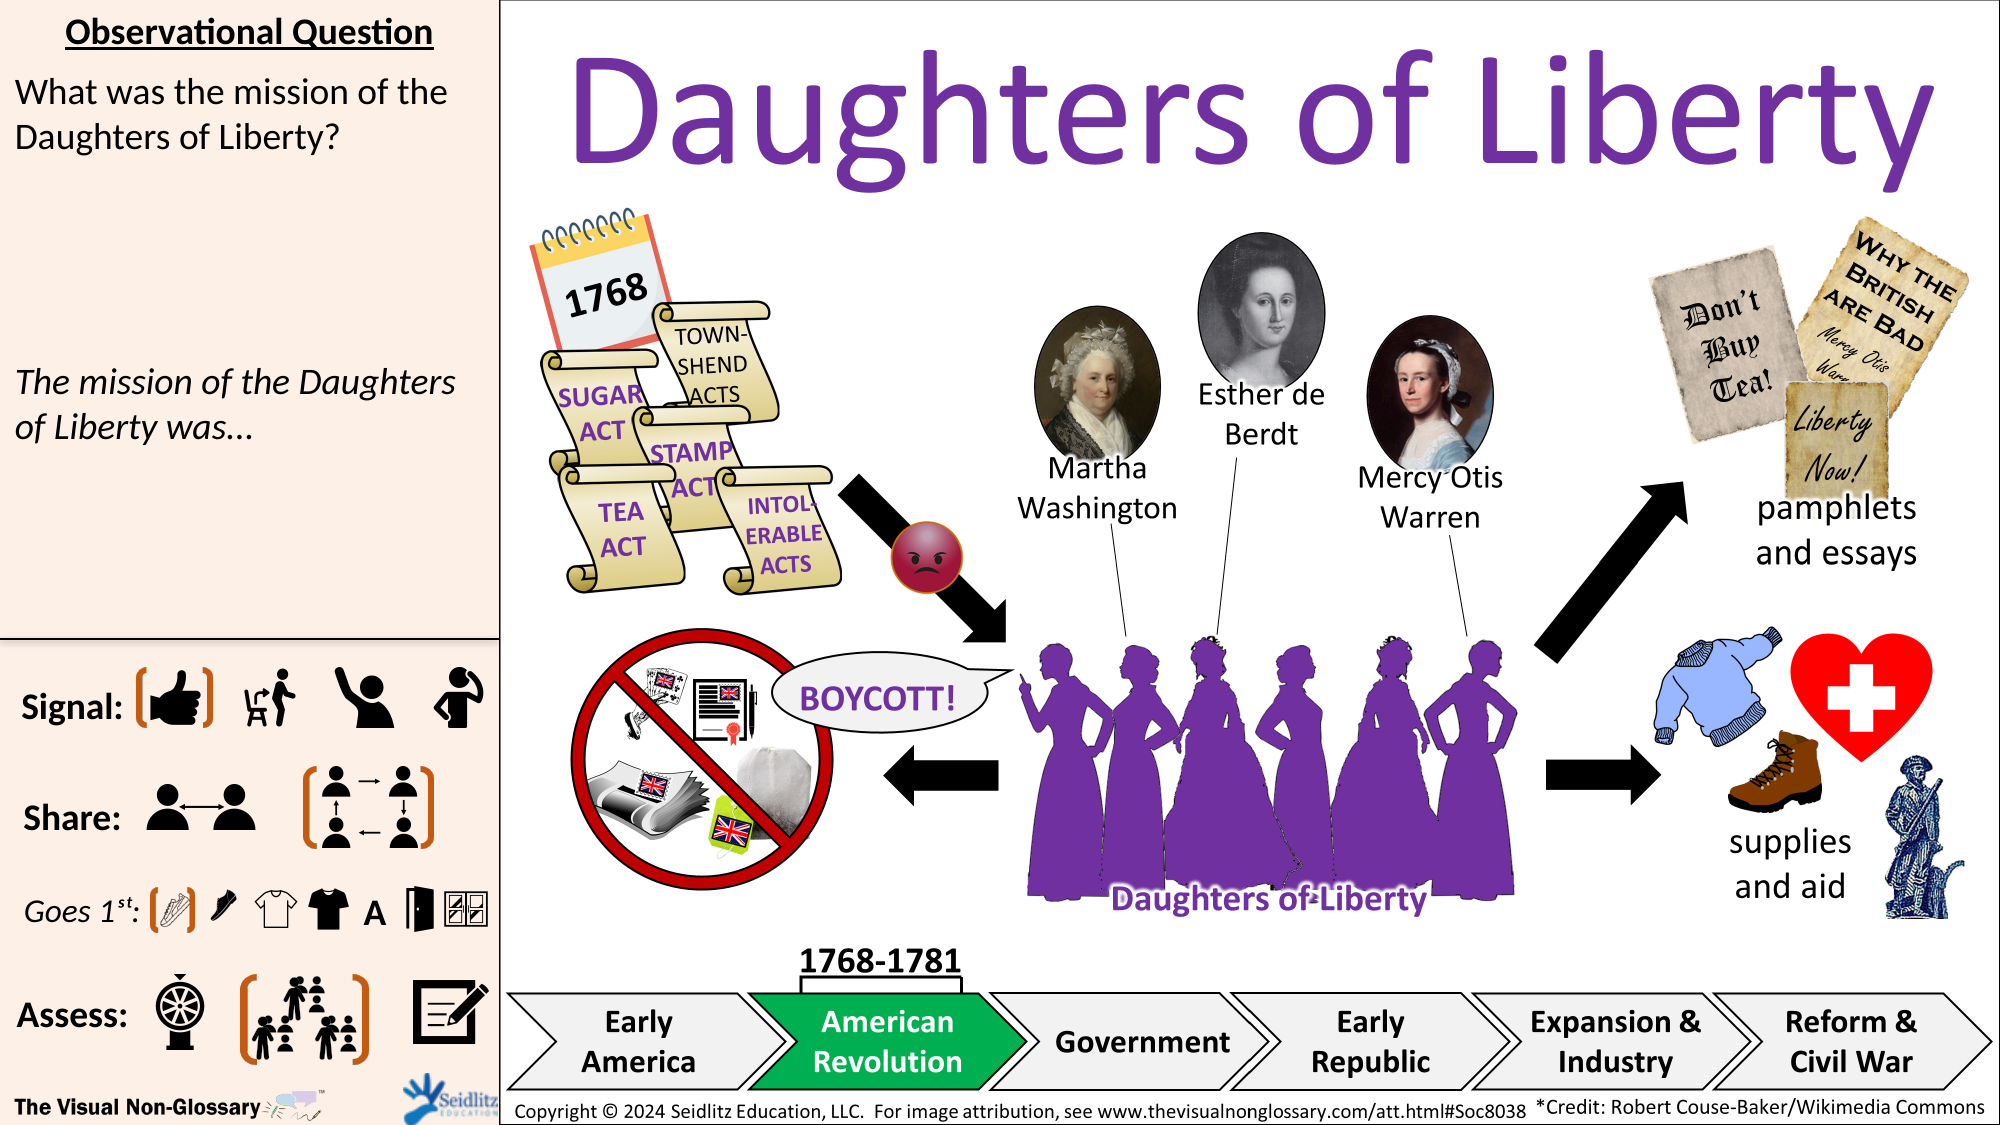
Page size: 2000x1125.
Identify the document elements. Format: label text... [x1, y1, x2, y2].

text_box Goes 1ˢᵗ: [9, 881, 156, 937]
picture [239, 667, 301, 728]
picture [145, 784, 257, 830]
text_box A [348, 880, 402, 941]
picture [142, 974, 218, 1051]
text_box Assess: [1, 982, 137, 1043]
picture [202, 886, 241, 925]
picture [305, 886, 352, 932]
picture [428, 667, 490, 728]
text_box Signal: [6, 674, 136, 735]
picture [499, 0, 2000, 1125]
picture [253, 886, 299, 932]
picture [397, 886, 490, 932]
text_box Share: [8, 785, 137, 846]
picture [0, 1084, 328, 1125]
picture [413, 974, 490, 1051]
text_box The mission of the Daughters of Liberty was... [0, 349, 494, 455]
picture [334, 667, 395, 728]
picture [149, 886, 196, 934]
picture [302, 766, 434, 850]
picture [136, 667, 214, 728]
picture [403, 1073, 498, 1125]
text_box What was the mission of the Daughters of Liberty? [0, 59, 494, 165]
text_box Observational Question [50, 0, 449, 59]
picture [239, 974, 370, 1066]
